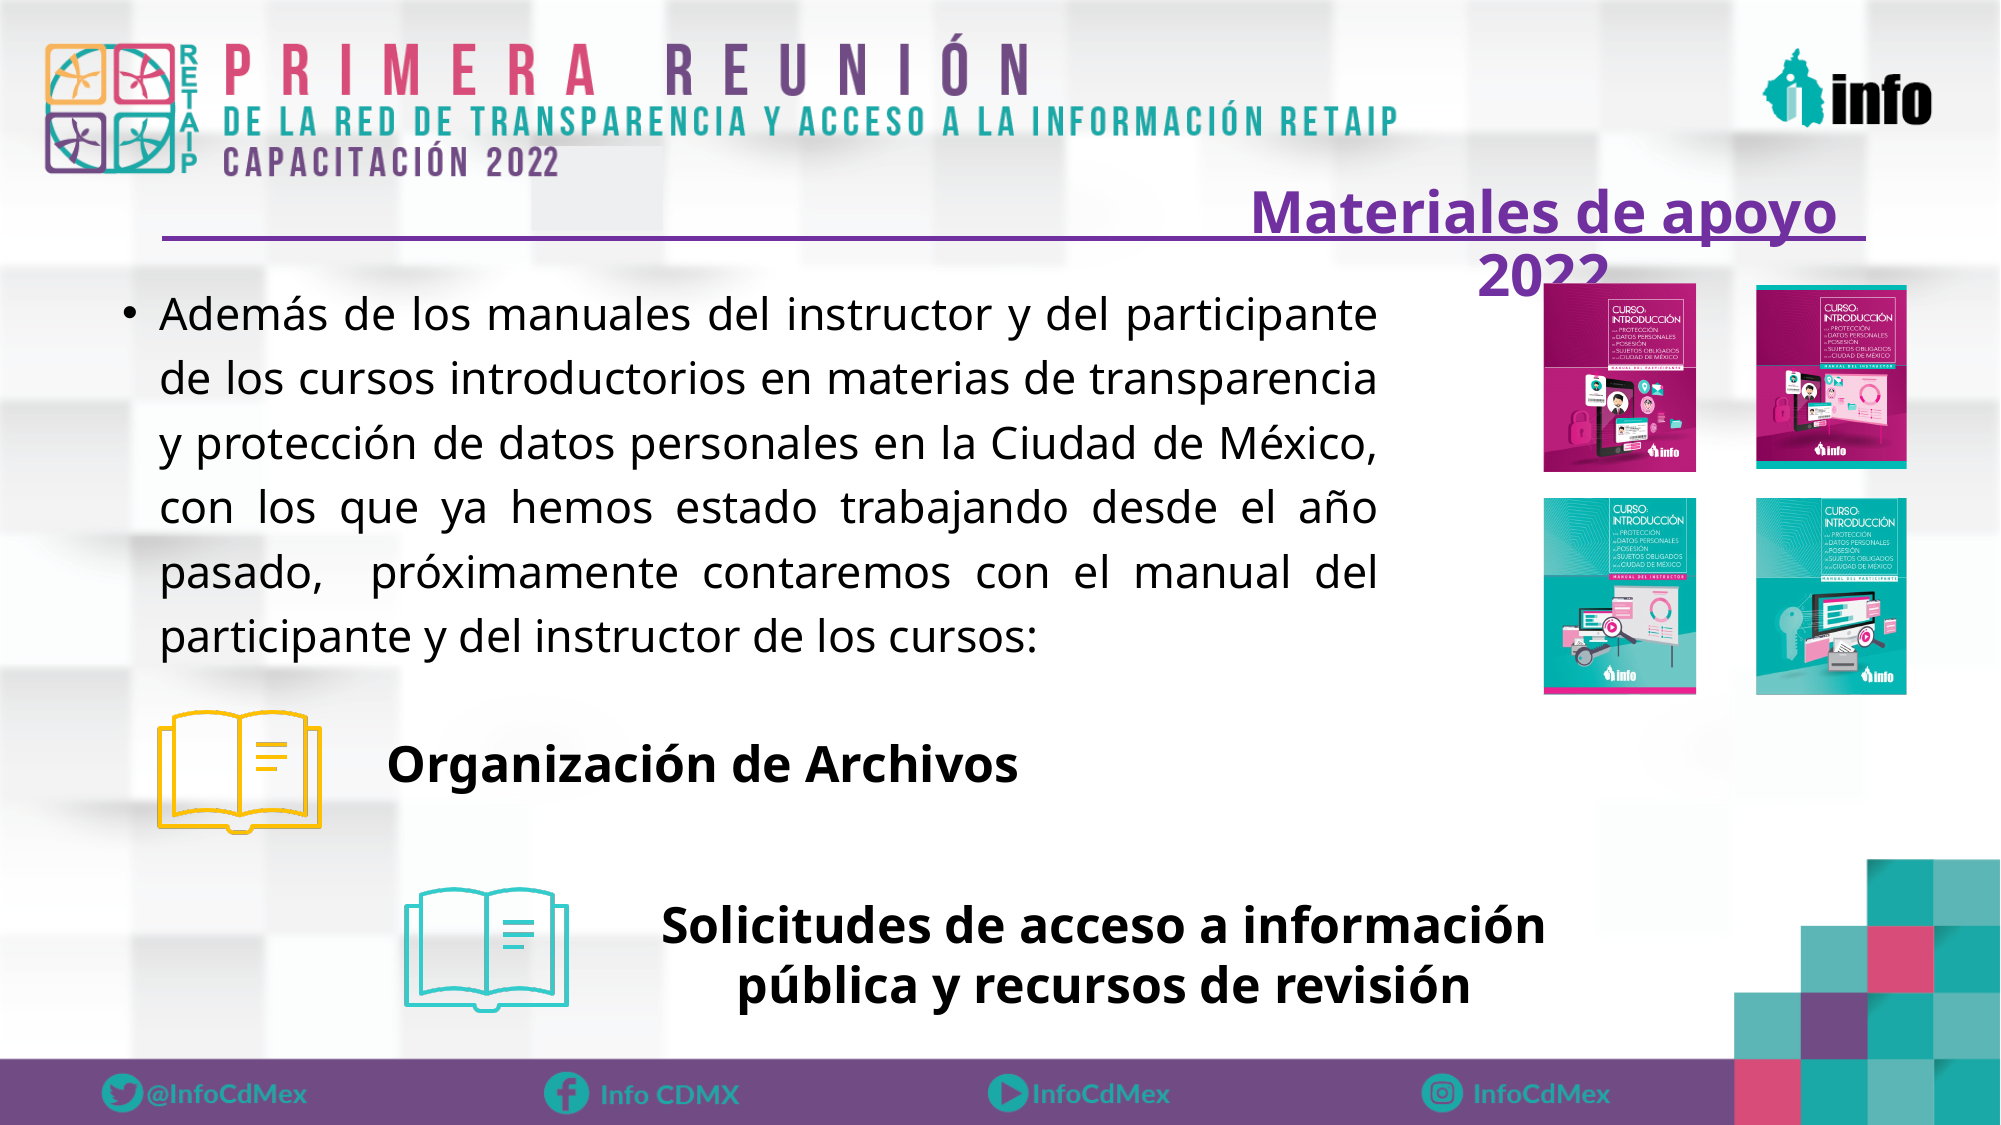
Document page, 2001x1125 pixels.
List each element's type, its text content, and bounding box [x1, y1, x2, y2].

list Además de los manuales del instructor y del participante de los cursos introductorios en materias de transparencia y protección de datos personales en la Ciudad de México, con los que ya hemos estado trabajando desde el año pasado, próximamente contaremos con el manual del participante y del instructor de los cursos: [107, 267, 1396, 688]
text_box Solicitudes de acceso a información pública y recursos de revisión [641, 886, 1568, 1021]
picture [0, 0, 2001, 1125]
text_box Materiales de apoyo 2022 [1204, 175, 1884, 238]
text_box Organización de Archivos [371, 725, 1063, 846]
